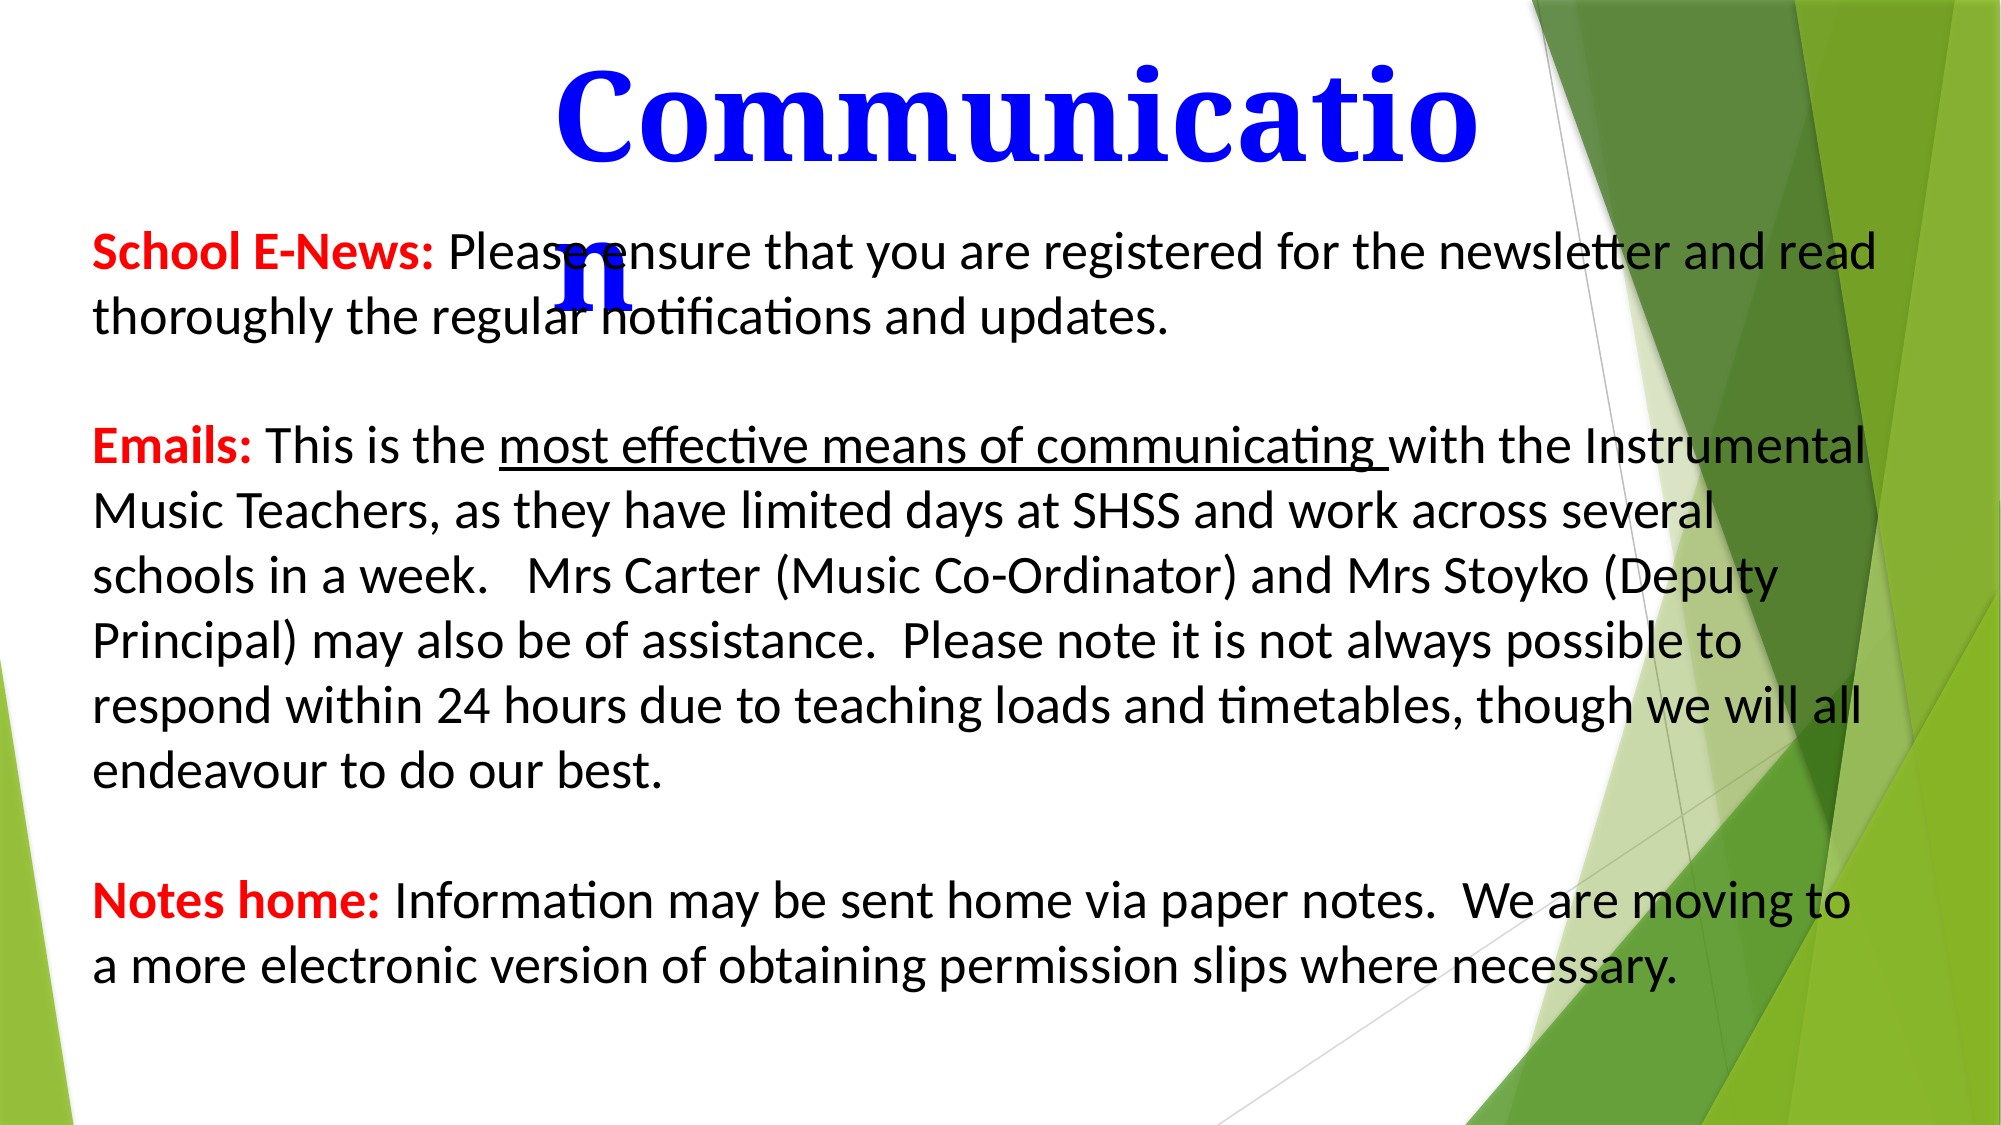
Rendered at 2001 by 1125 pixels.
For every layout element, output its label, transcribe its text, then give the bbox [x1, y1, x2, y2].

text_box Communication [537, 28, 1513, 207]
text_box School E-News: Please ensure that you are registered for the newsletter and read thoroughly the regular notifications and updates. Emails: This is the most effective means of communicating with the Instrumental Music Teachers, as they have limited days at SHSS and work across several schools in a week. Mrs Carter (Music Co-Ordinator) and Mrs Stoyko (Deputy Principal) may also be of assistance. Please note it is not always possible to respond within 24 hours due to teaching loads and timetables, though we will all endeavour to do our best. Notes home: Information may be sent home via paper notes. We are moving to a more electronic version of obtaining permission slips where necessary. [78, 207, 1898, 1067]
